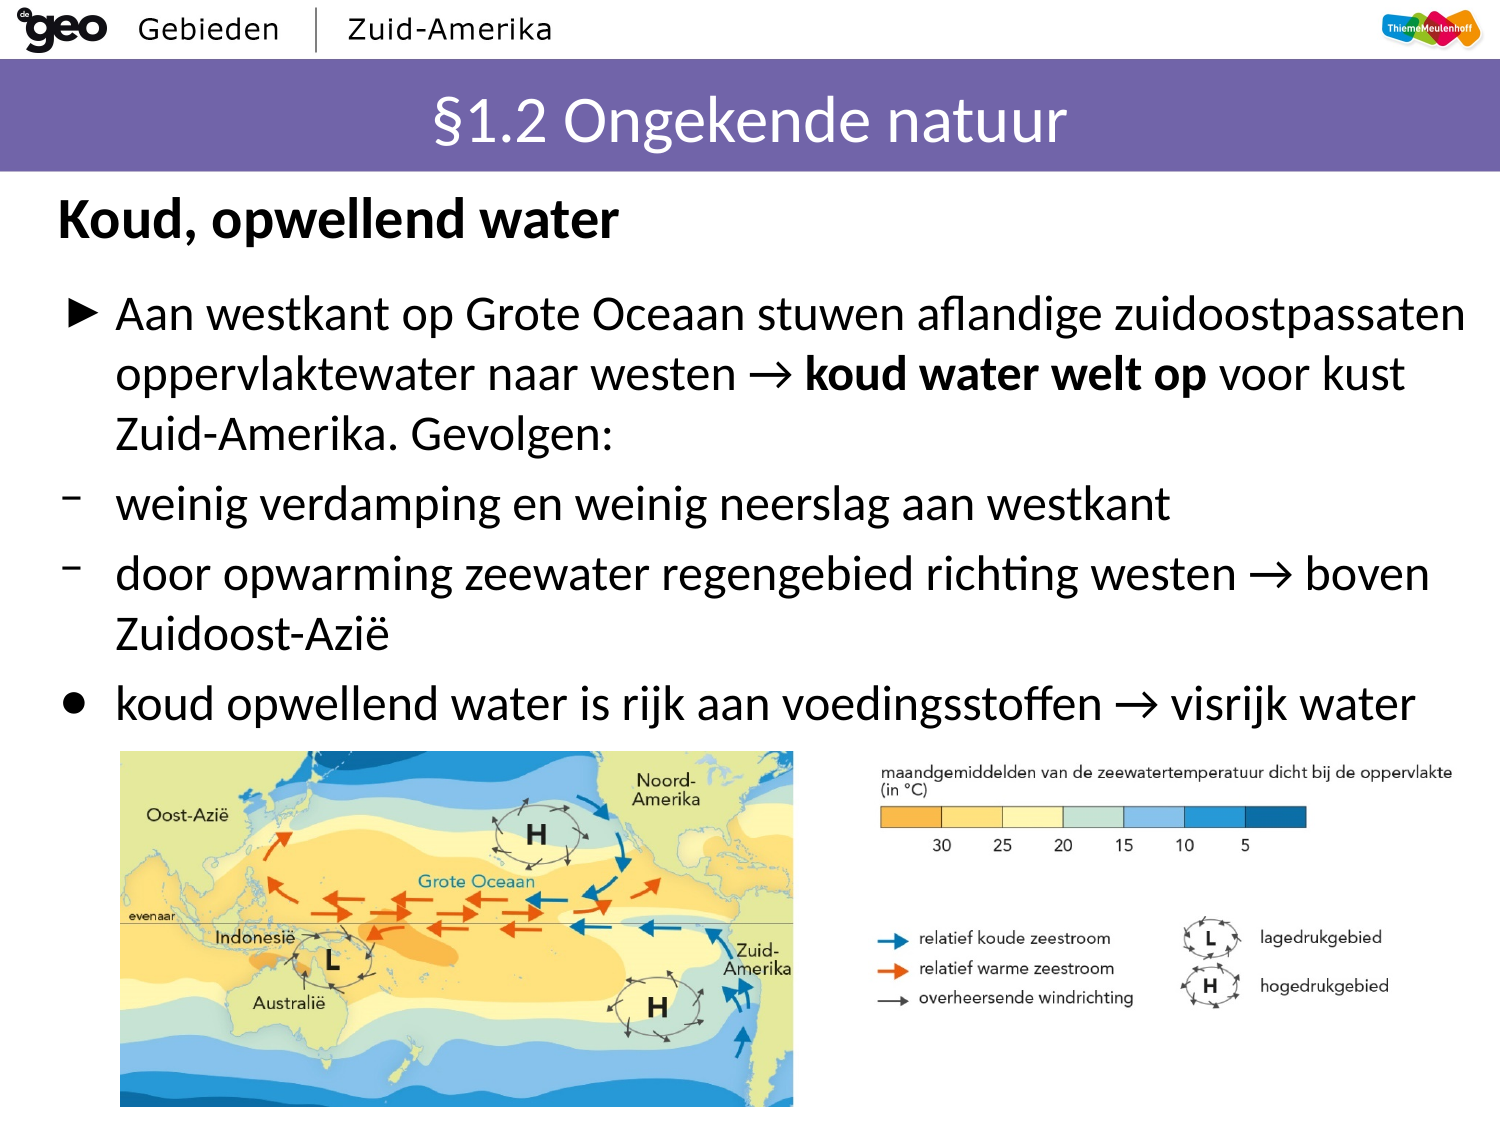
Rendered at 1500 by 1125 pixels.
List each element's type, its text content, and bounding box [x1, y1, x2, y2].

picture [867, 751, 1471, 858]
title §1.2 Ongekende natuur [0, 61, 1500, 172]
list Koud, opwellend water Aan westkant op Grote Oceaan stuwen aflandige zuidoostpassaten oppervlaktewater naar westen → koud water welt op voor kust Zuid-Amerika. Gevolgen: weinig verdamping en weinig neerslag aan westkant door opwarming zeewater regengebied richting westen → boven Zuidoost-Azië koud opwellend water is rijk aan voedingsstoffen → visrijk water [0, 172, 1500, 1125]
picture [0, 0, 1500, 61]
picture [867, 916, 1496, 1024]
picture [120, 751, 799, 1108]
